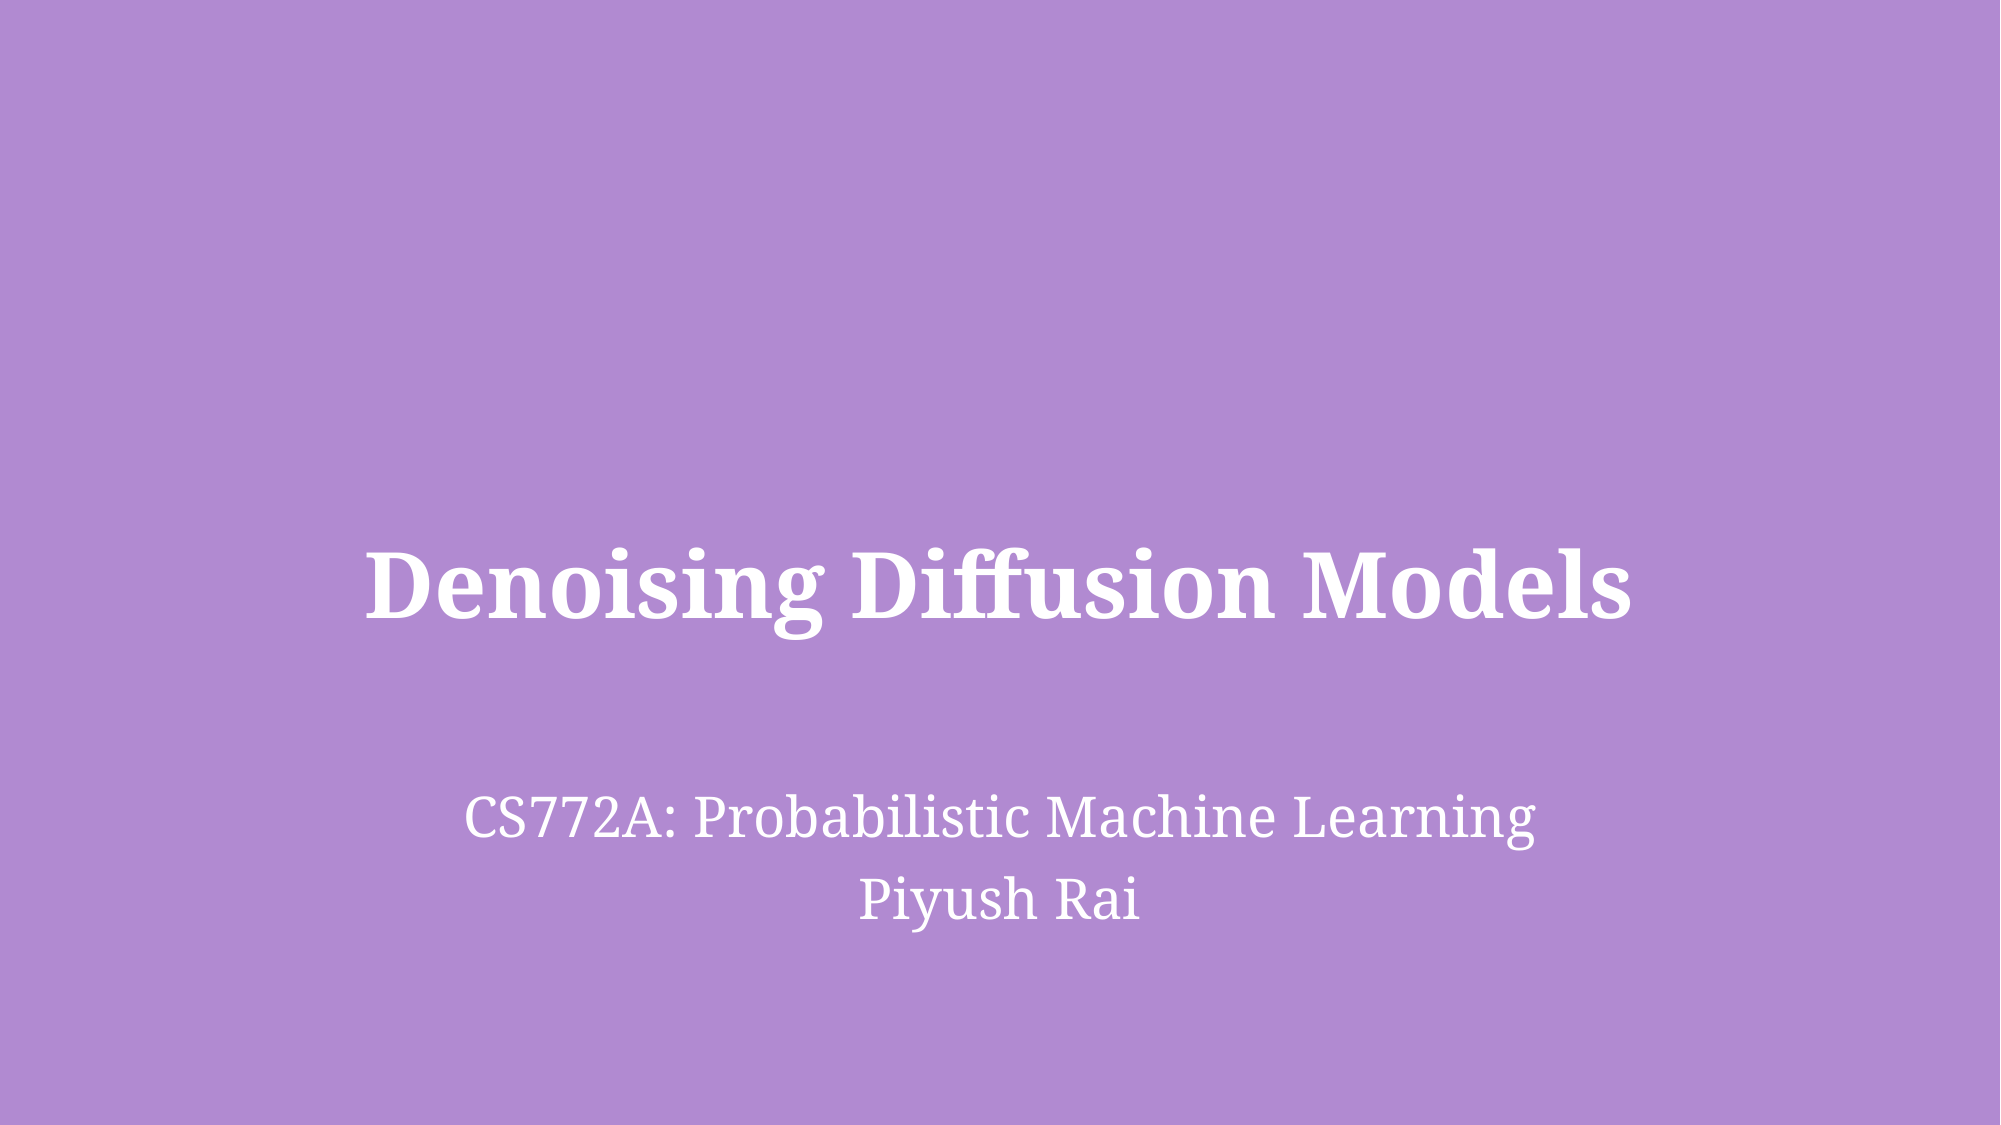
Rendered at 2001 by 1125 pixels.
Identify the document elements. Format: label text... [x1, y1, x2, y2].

title Denoising Diffusion Models [262, 510, 1738, 646]
subtitle CS772A: Probabilistic Machine Learning Piyush Rai [362, 781, 1638, 917]
